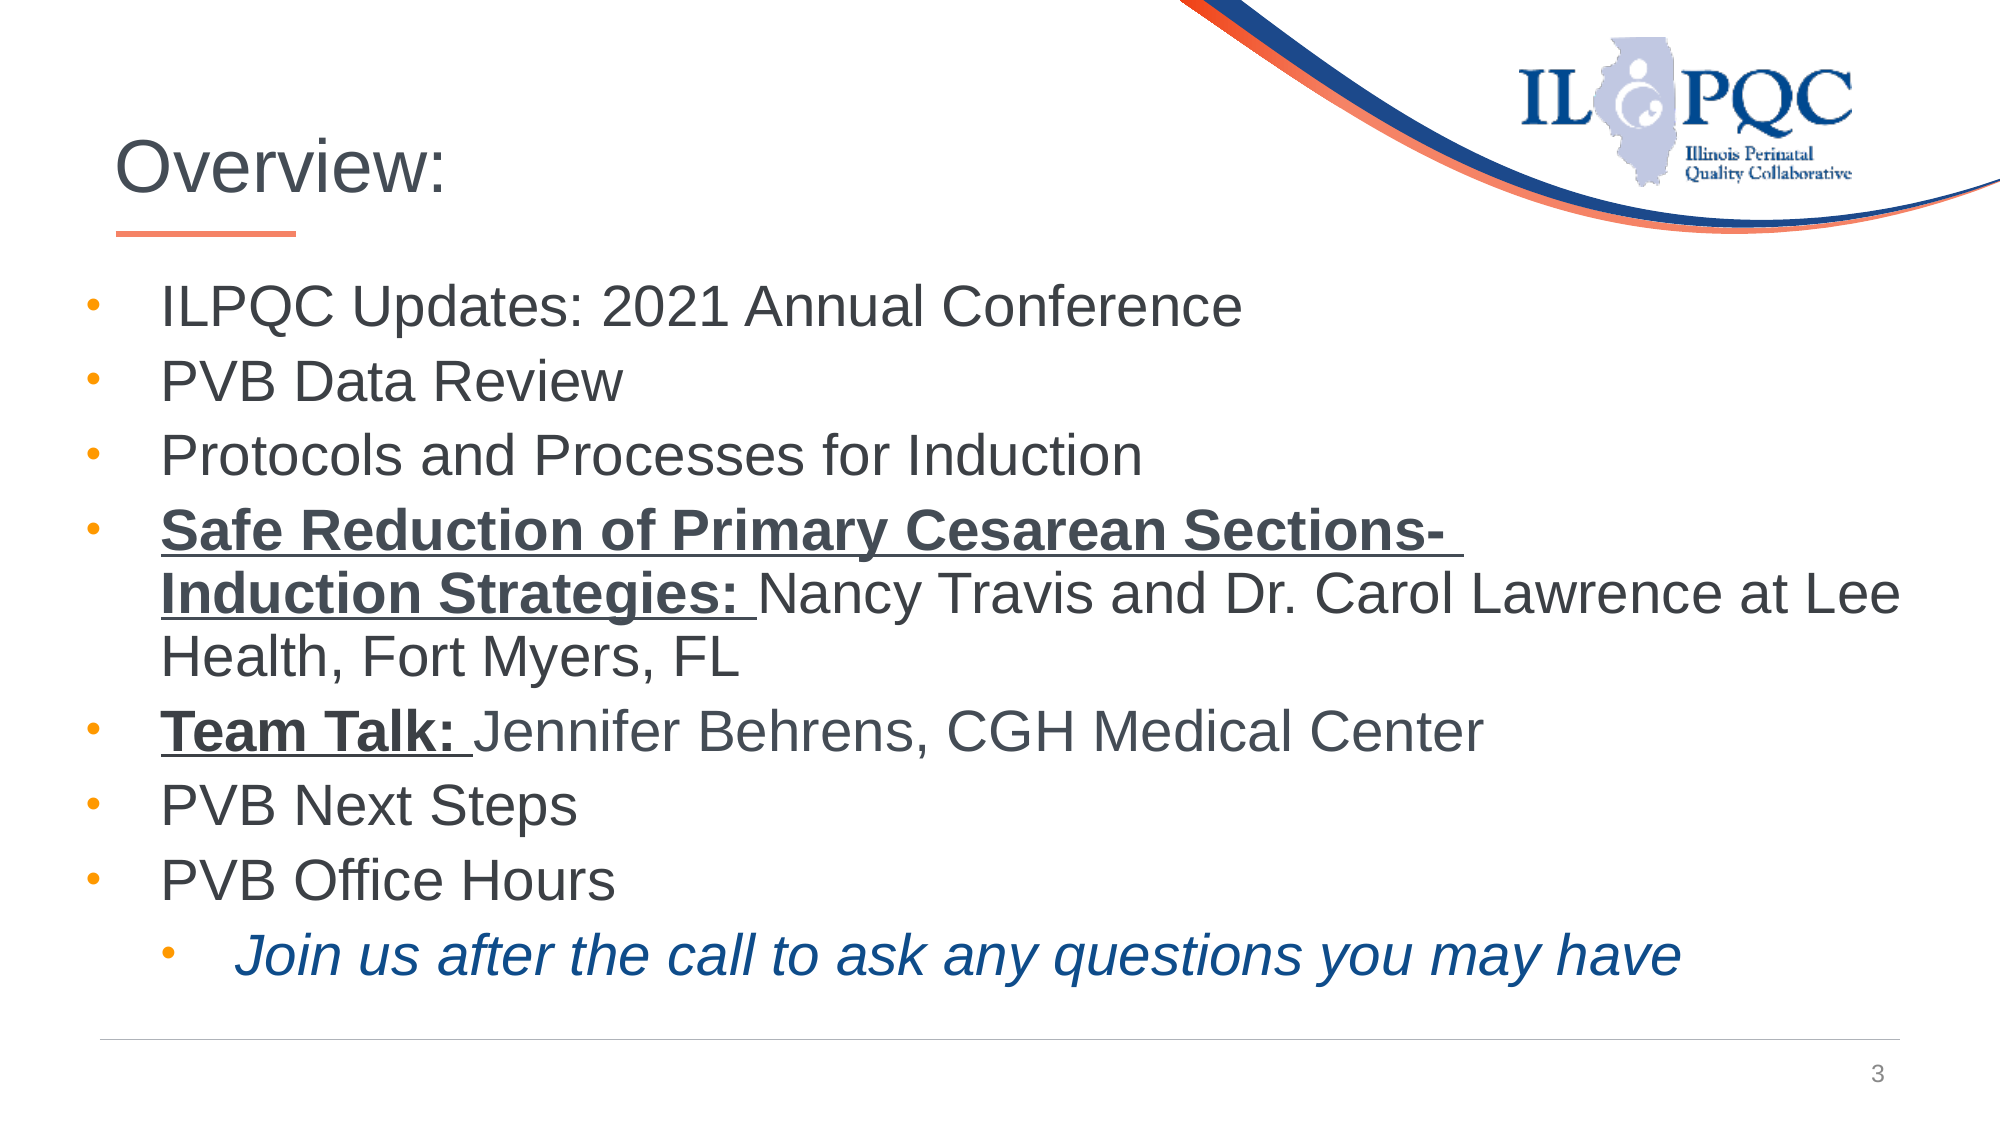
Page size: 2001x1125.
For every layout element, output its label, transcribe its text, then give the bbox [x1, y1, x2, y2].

title Overview: [99, 59, 1330, 278]
slide_number 3 [1449, 1042, 1900, 1103]
text_box ILPQC Updates: 2021 Annual Conference PVB Data Review Protocols and Processes for Induction Safe Reduction of Primary Cesarean Sections- Induction Strategies: Nancy Travis and Dr. Carol Lawrence at Lee Health, Fort Myers, FL Team Talk: Jennifer Behrens, CGH Medical Center PVB Next Steps PVB Office Hours Join us after the call to ask any questions you may have [71, 268, 1922, 996]
picture [1519, 37, 1852, 187]
